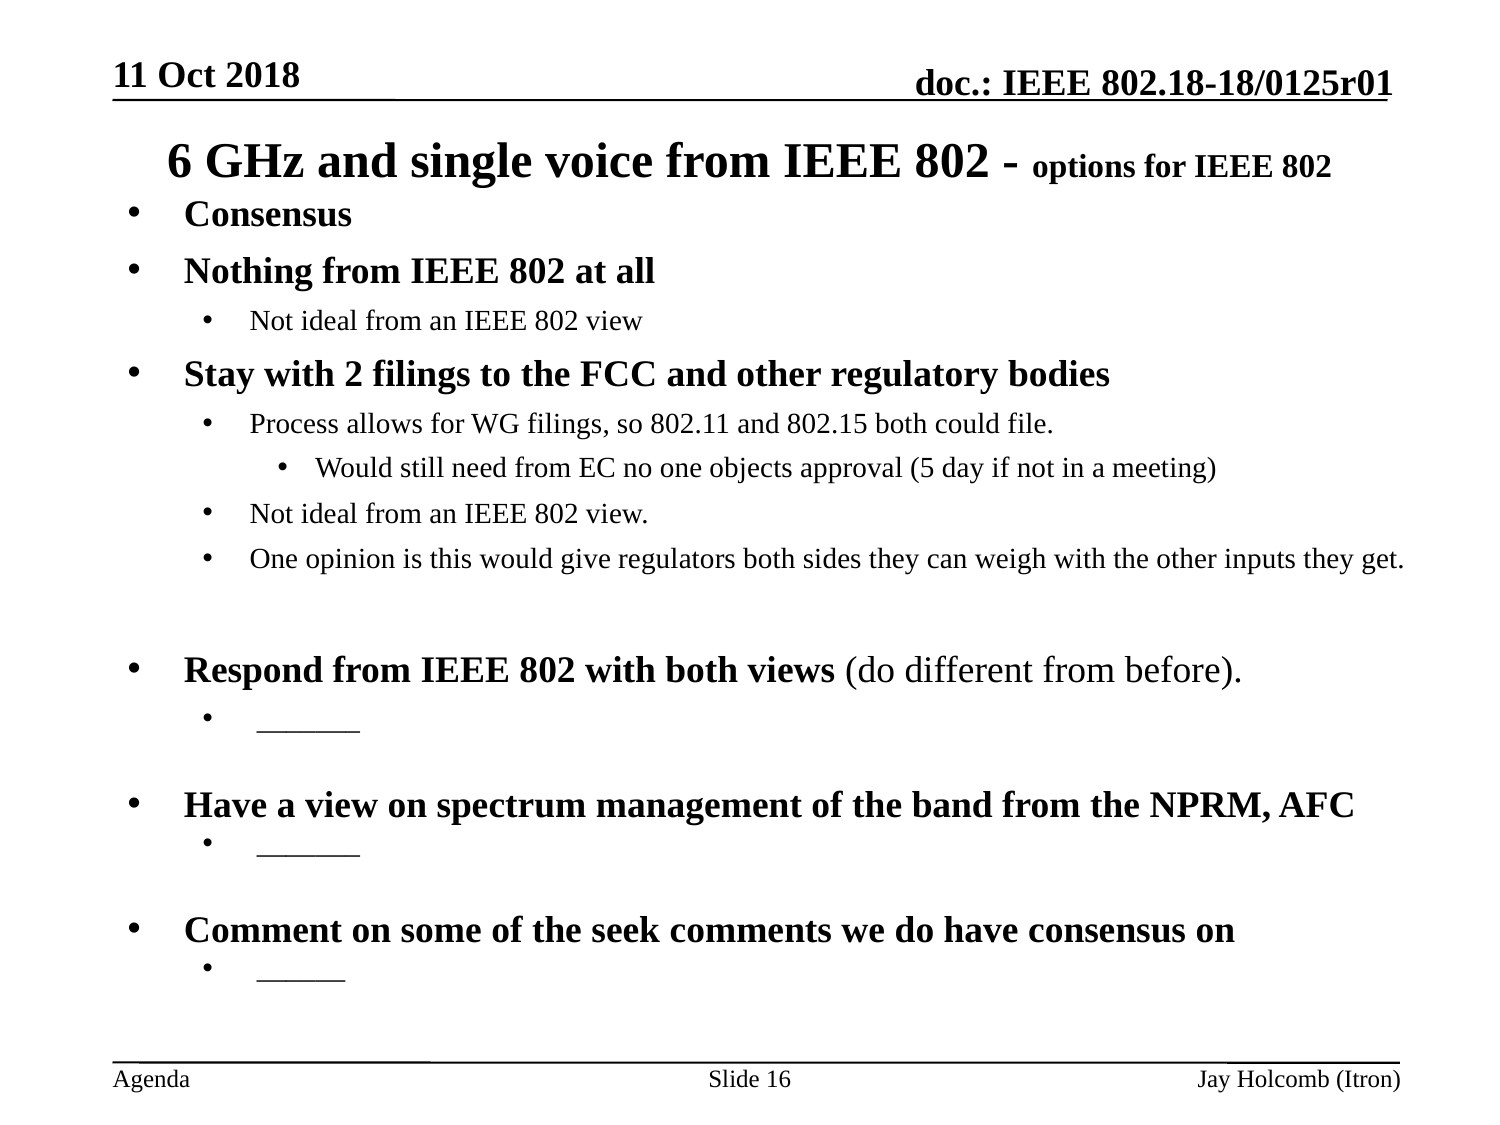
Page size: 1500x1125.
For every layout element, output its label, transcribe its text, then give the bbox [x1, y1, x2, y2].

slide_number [112, 49, 488, 95]
footer Jay Holcomb (Itron) [878, 1061, 1402, 1093]
list Consensus Nothing from IEEE 802 at all Not ideal from an IEEE 802 view Stay with 2 filings to the FCC and other regulatory bodies Process allows for WG filings, so 802.11 and 802.15 both could file. Would still need from EC no one objects approval (5 day if not in a meeting) Not ideal from an IEEE 802 view. One opinion is this would give regulators both sides they can weigh with the other inputs they get. Respond from IEEE 802 with both views (do different from before). _______ Have a view on spectrum management of the band from the NPRM, AFC _______ Comment on some of the seek comments we do have consensus on ______ [112, 180, 1463, 1063]
title 6 GHz and single voice from IEEE 802 - options for IEEE 802 [112, 100, 1388, 180]
slide_number Slide 16 [699, 1061, 800, 1123]
